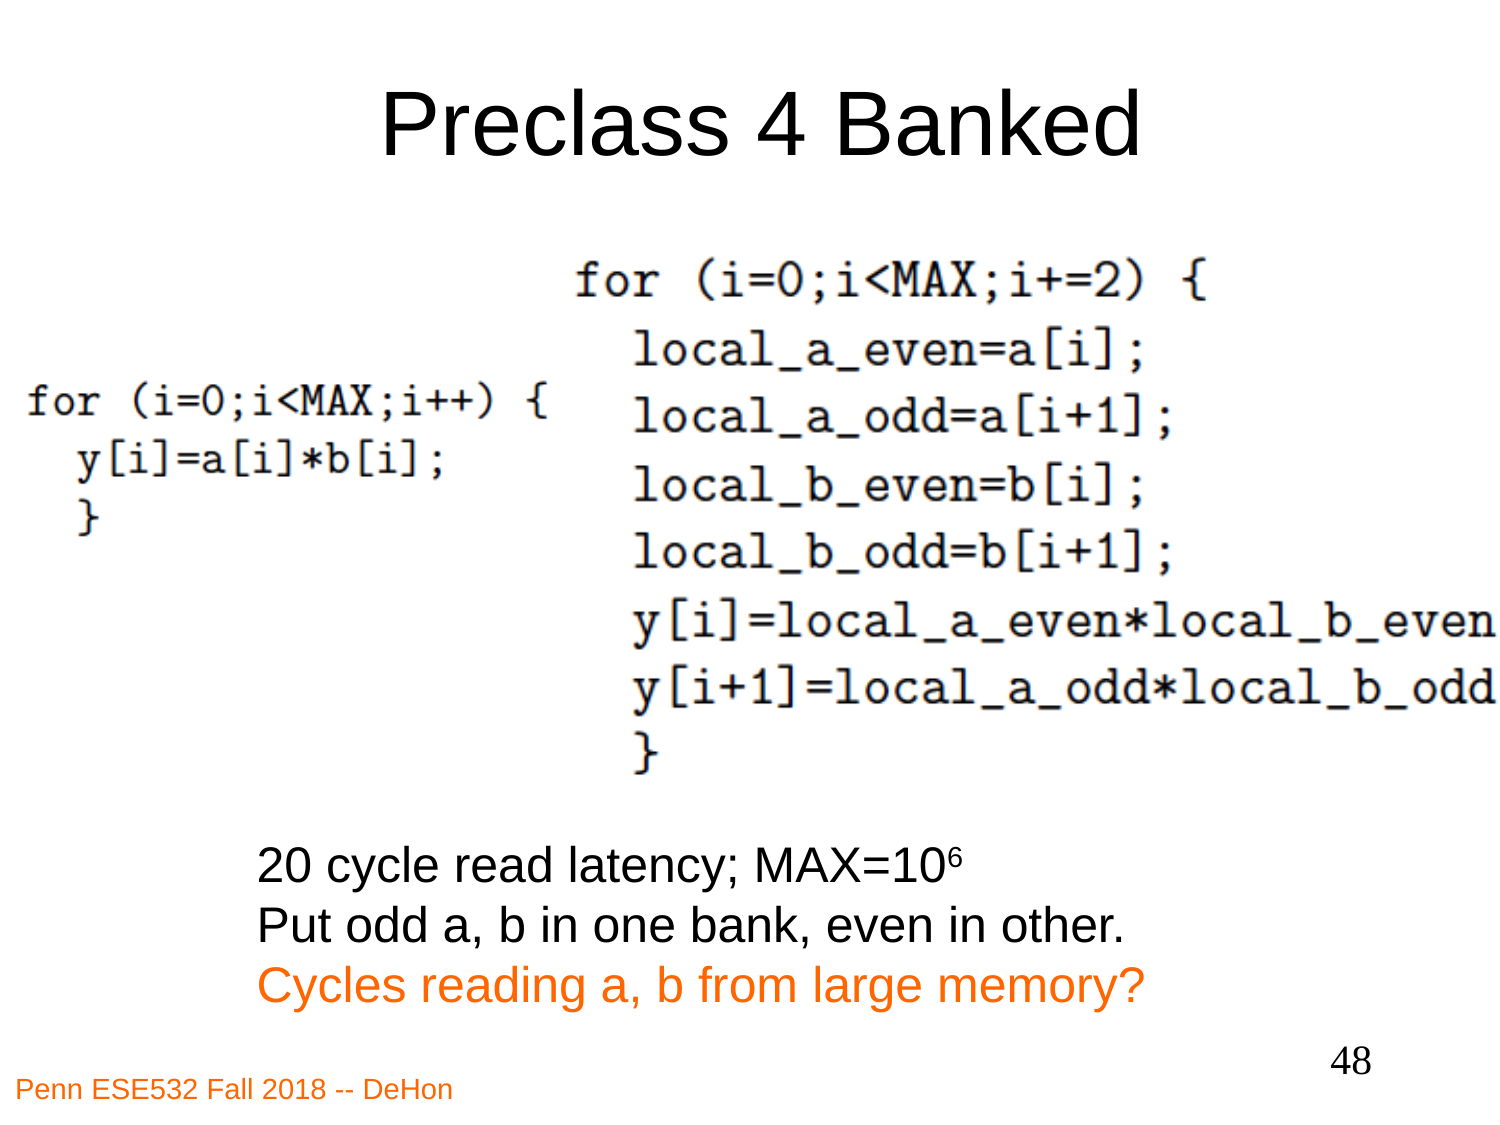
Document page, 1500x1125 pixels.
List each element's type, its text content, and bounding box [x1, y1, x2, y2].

slide_number Penn ESE532 Fall 2018 -- DeHon [0, 1062, 688, 1125]
picture [0, 249, 1500, 799]
title Preclass 4 Banked [124, 24, 1401, 213]
text_box 20 cycle read latency; MAX=106 Put odd a, b in one bank, even in other. Cycles reading a, b from large memory? [241, 824, 1162, 1020]
slide_number 48 [1074, 1024, 1388, 1101]
